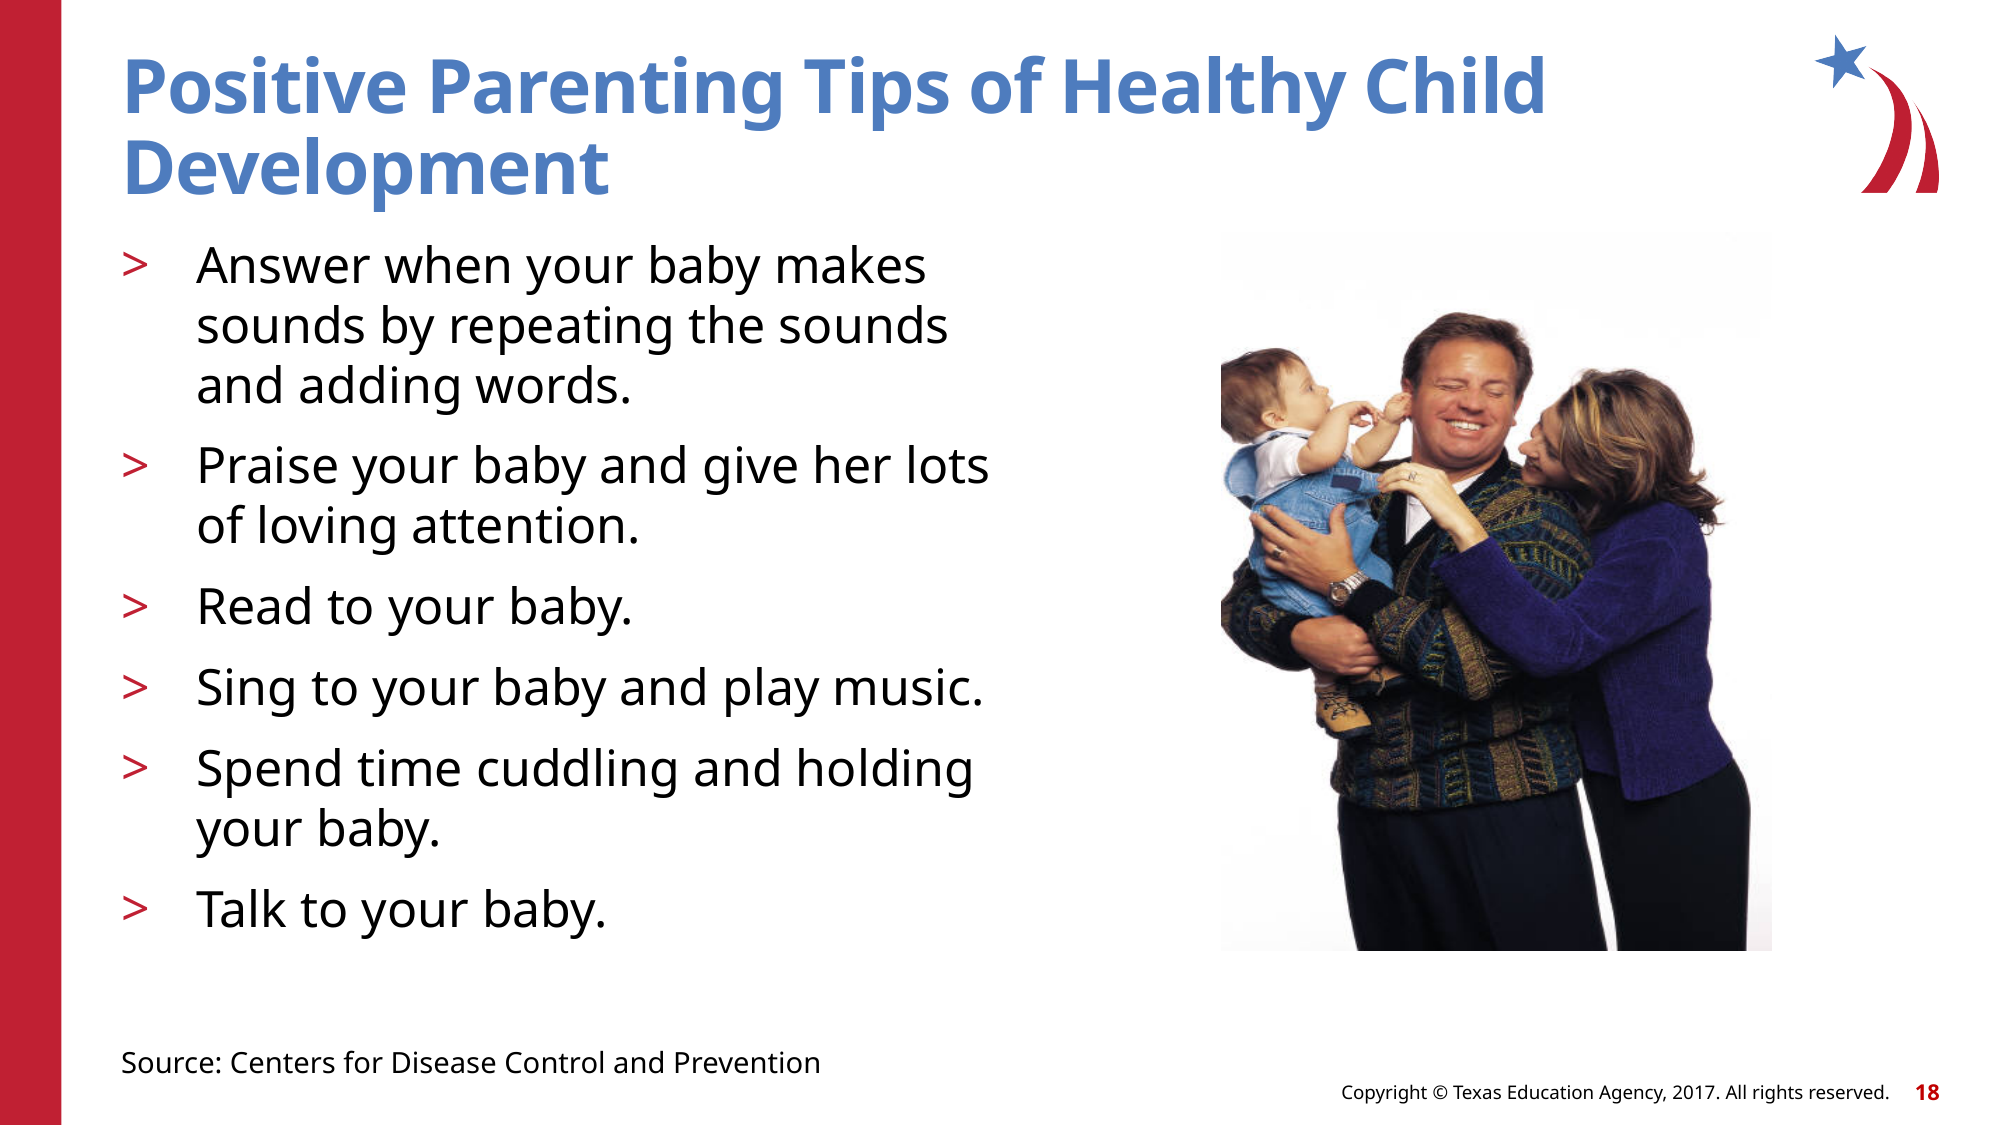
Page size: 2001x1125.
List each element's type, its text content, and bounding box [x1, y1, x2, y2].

list Answer when your baby makes sounds by repeating the sounds and adding words. Praise your baby and give her lots of loving attention. Read to your baby. Sing to your baby and play music. Spend time cuddling and holding your baby. Talk to your baby. Source: Centers for Disease Control and Prevention [121, 233, 1000, 1010]
title Positive Parenting Tips of Healthy Child Development [121, 66, 1772, 211]
picture [1221, 232, 1772, 951]
picture [1814, 34, 1939, 193]
